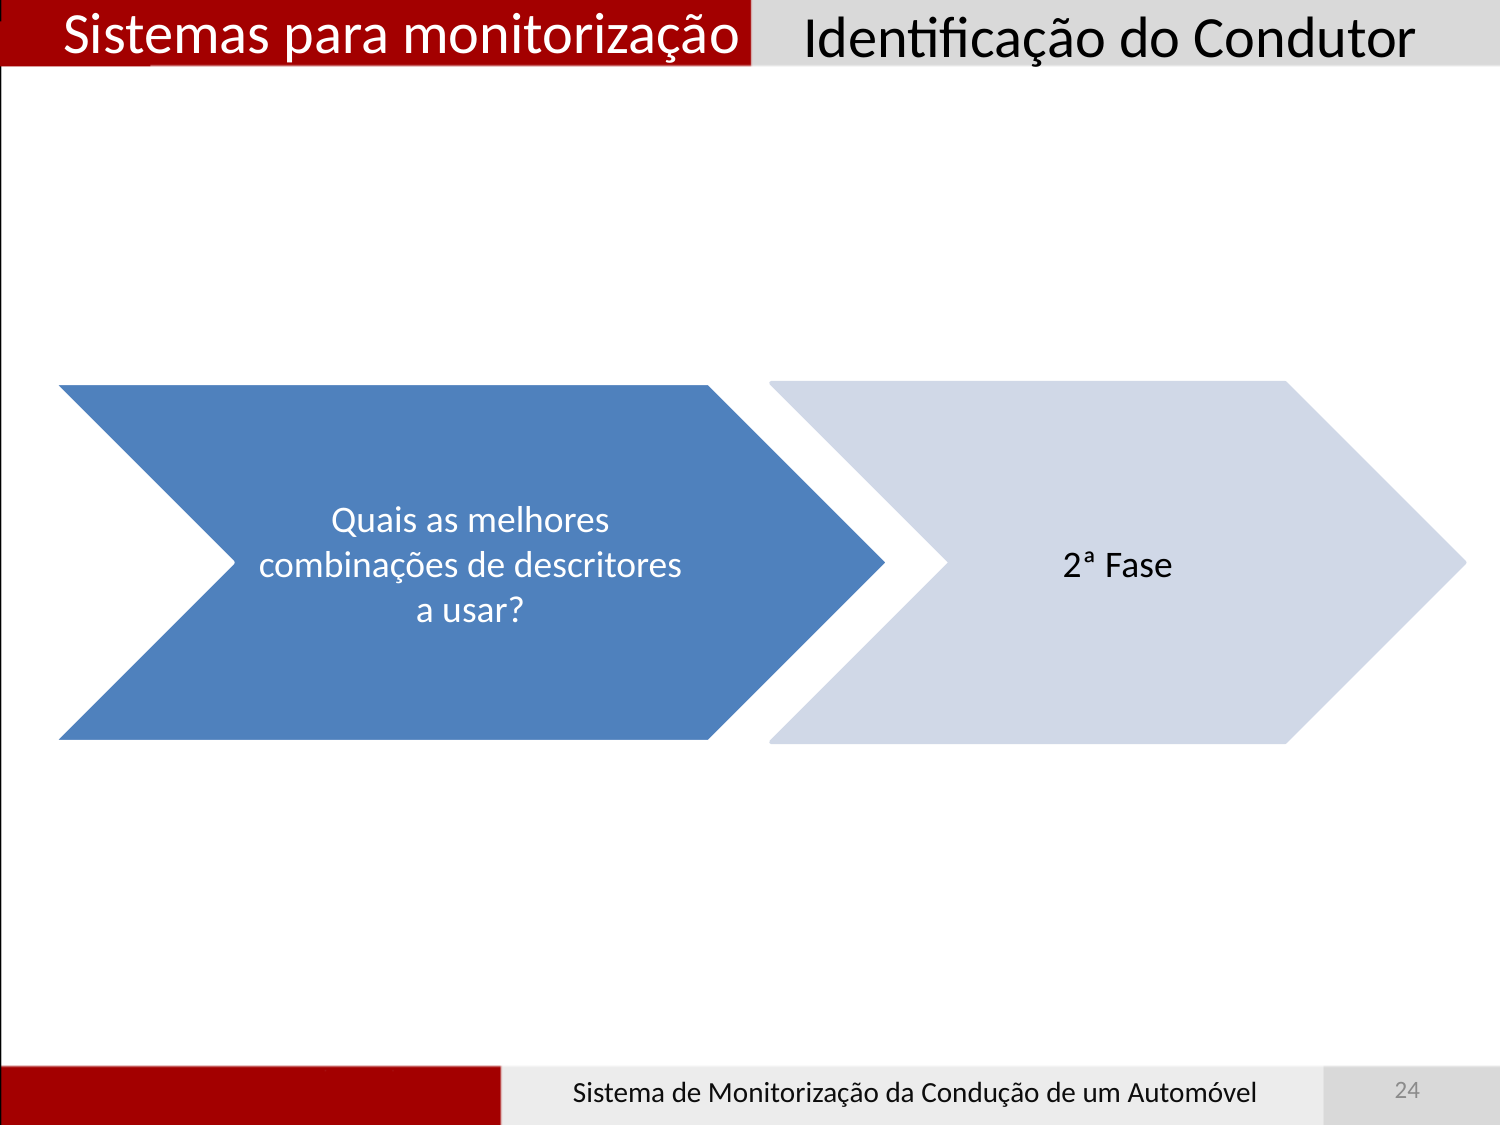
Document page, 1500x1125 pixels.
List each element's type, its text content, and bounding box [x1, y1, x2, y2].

slide_number 24 [1085, 1058, 1436, 1119]
text_box Identificação do Condutor [773, 0, 1447, 69]
picture [0, 0, 1500, 1125]
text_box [52, 113, 1465, 1012]
title Sistemas para monitorização [29, 0, 773, 65]
footer Sistema de Monitorização da Condução de um Automóvel [537, 1063, 1085, 1118]
